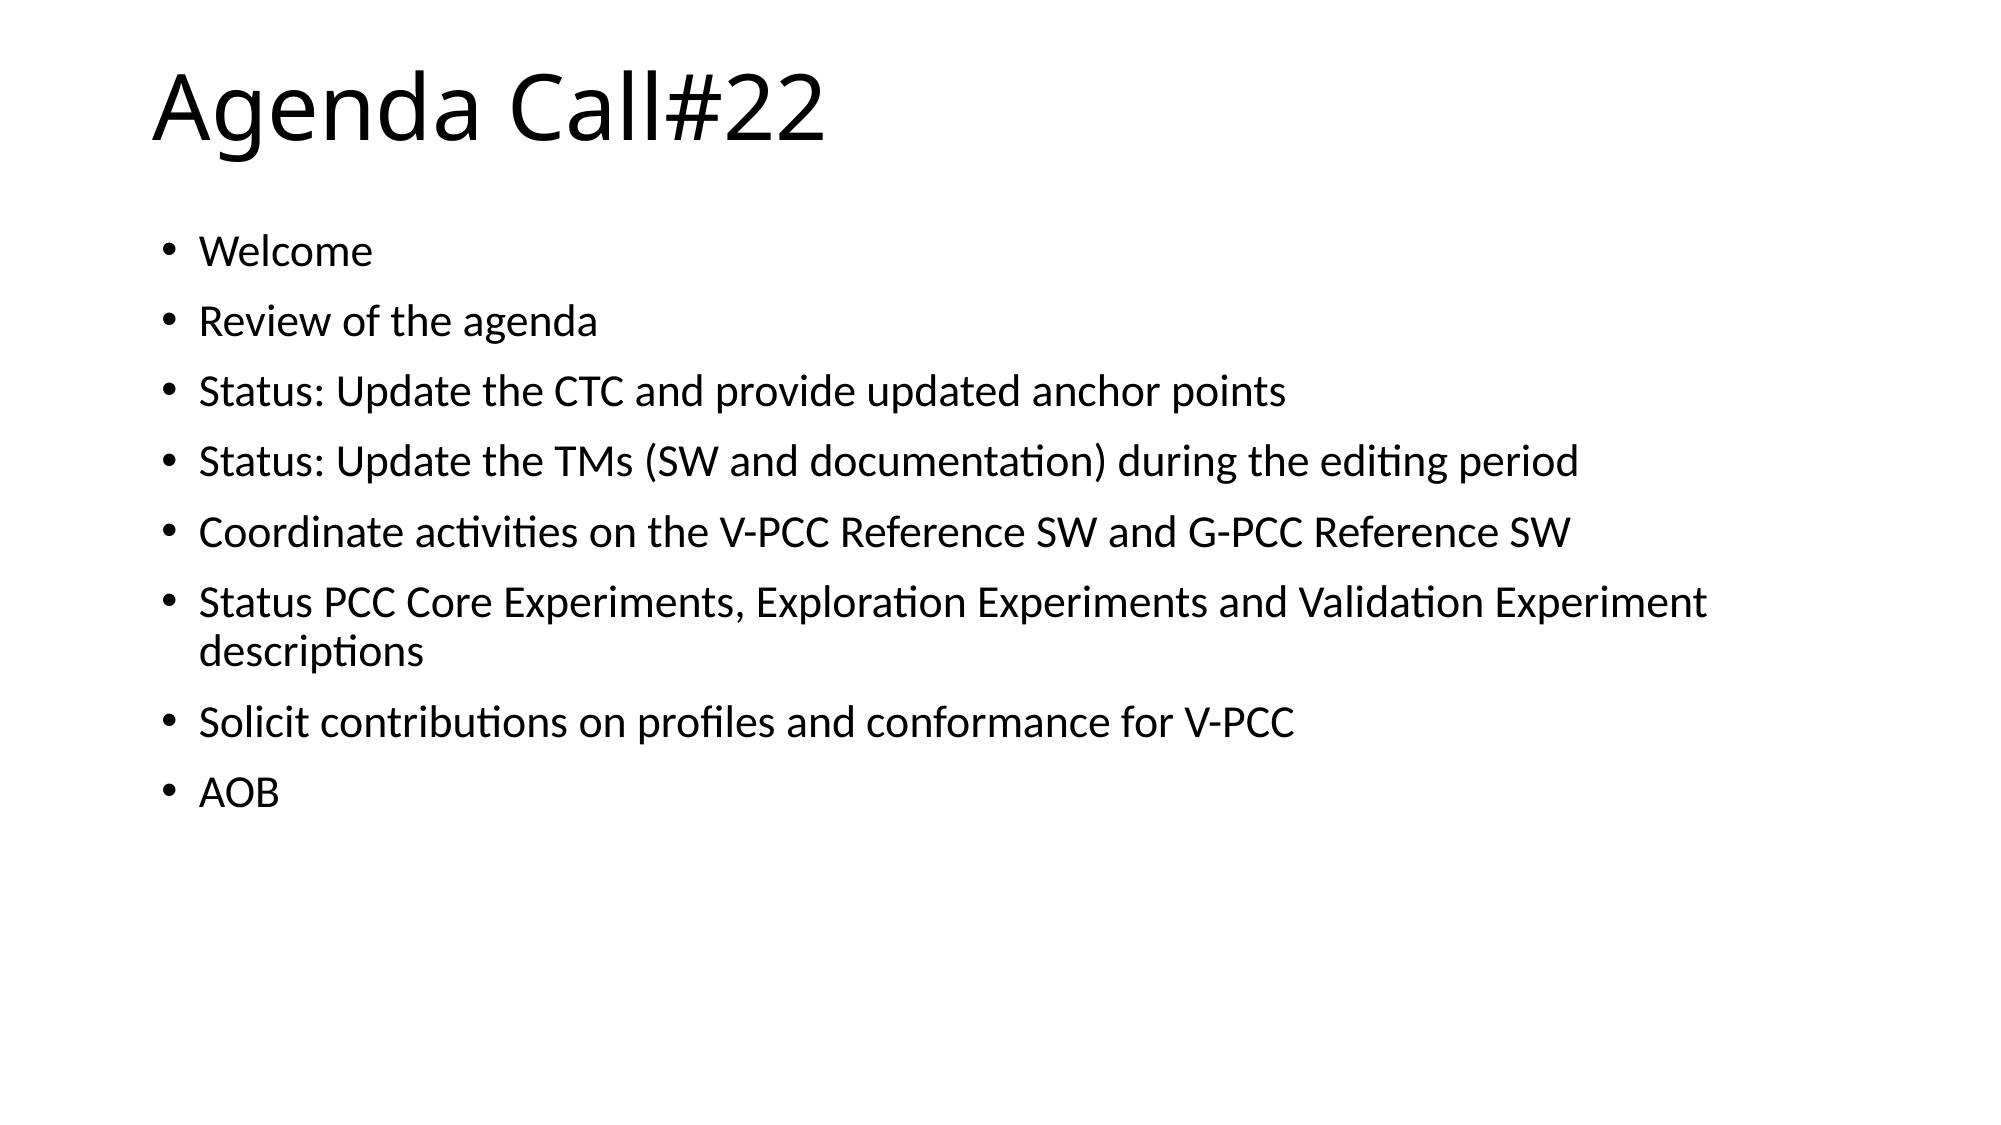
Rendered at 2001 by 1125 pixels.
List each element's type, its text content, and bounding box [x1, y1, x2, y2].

text_box Welcome Review of the agenda Status: Update the CTC and provide updated anchor points Status: Update the TMs (SW and documentation) during the editing period Coordinate activities on the V-PCC Reference SW and G-PCC Reference SW Status PCC Core Experiments, Exploration Experiments and Validation Experiment descriptions Solicit contributions on profiles and conformance for V-PCC AOB [146, 218, 1872, 878]
title Agenda Call#22 [137, 1, 1863, 219]
